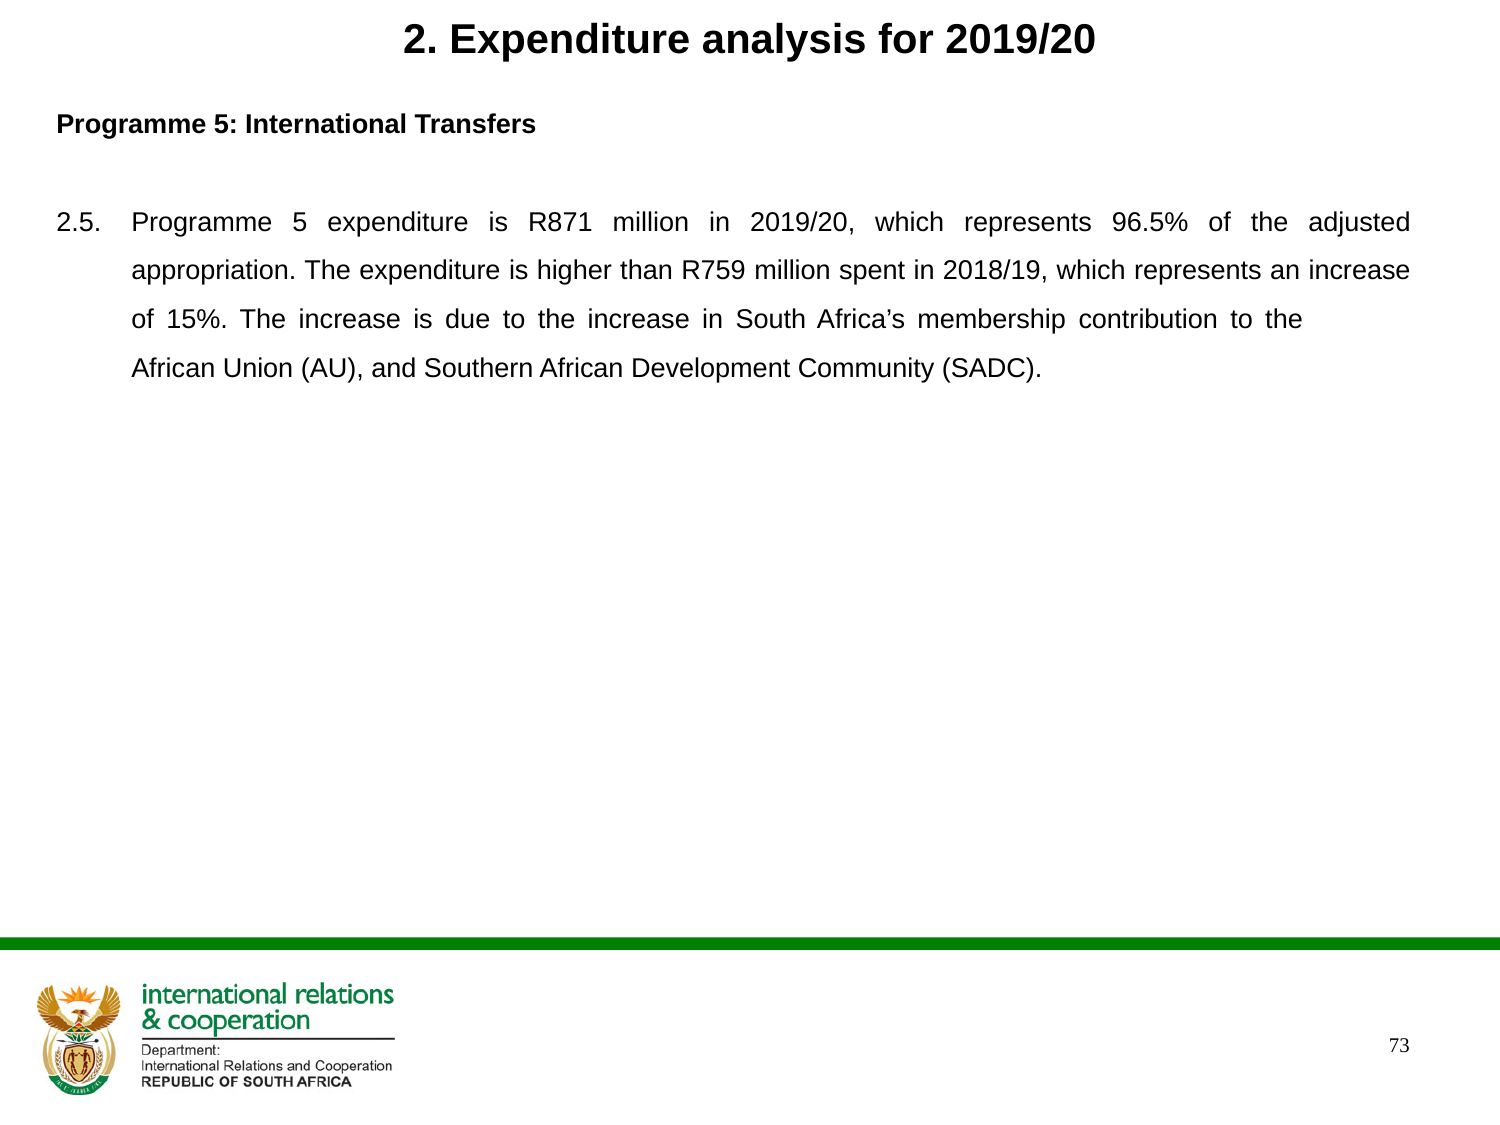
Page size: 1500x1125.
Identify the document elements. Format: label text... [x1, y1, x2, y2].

list Programme 5: International Transfers 2.5. Programme 5 expenditure is R871 million in 2019/20, which represents 96.5% of the adjusted appropriation. The expenditure is higher than R759 million spent in 2018/19, which represents an increase of 15%. The increase is due to the increase in South Africa’s membership contribution to the African Union (AU), and Southern African Development Community (SADC). [41, 83, 1425, 937]
slide_number 73 [1074, 1024, 1426, 1103]
picture [37, 974, 400, 1095]
title 2. Expenditure analysis for 2019/20 [75, 7, 1425, 67]
